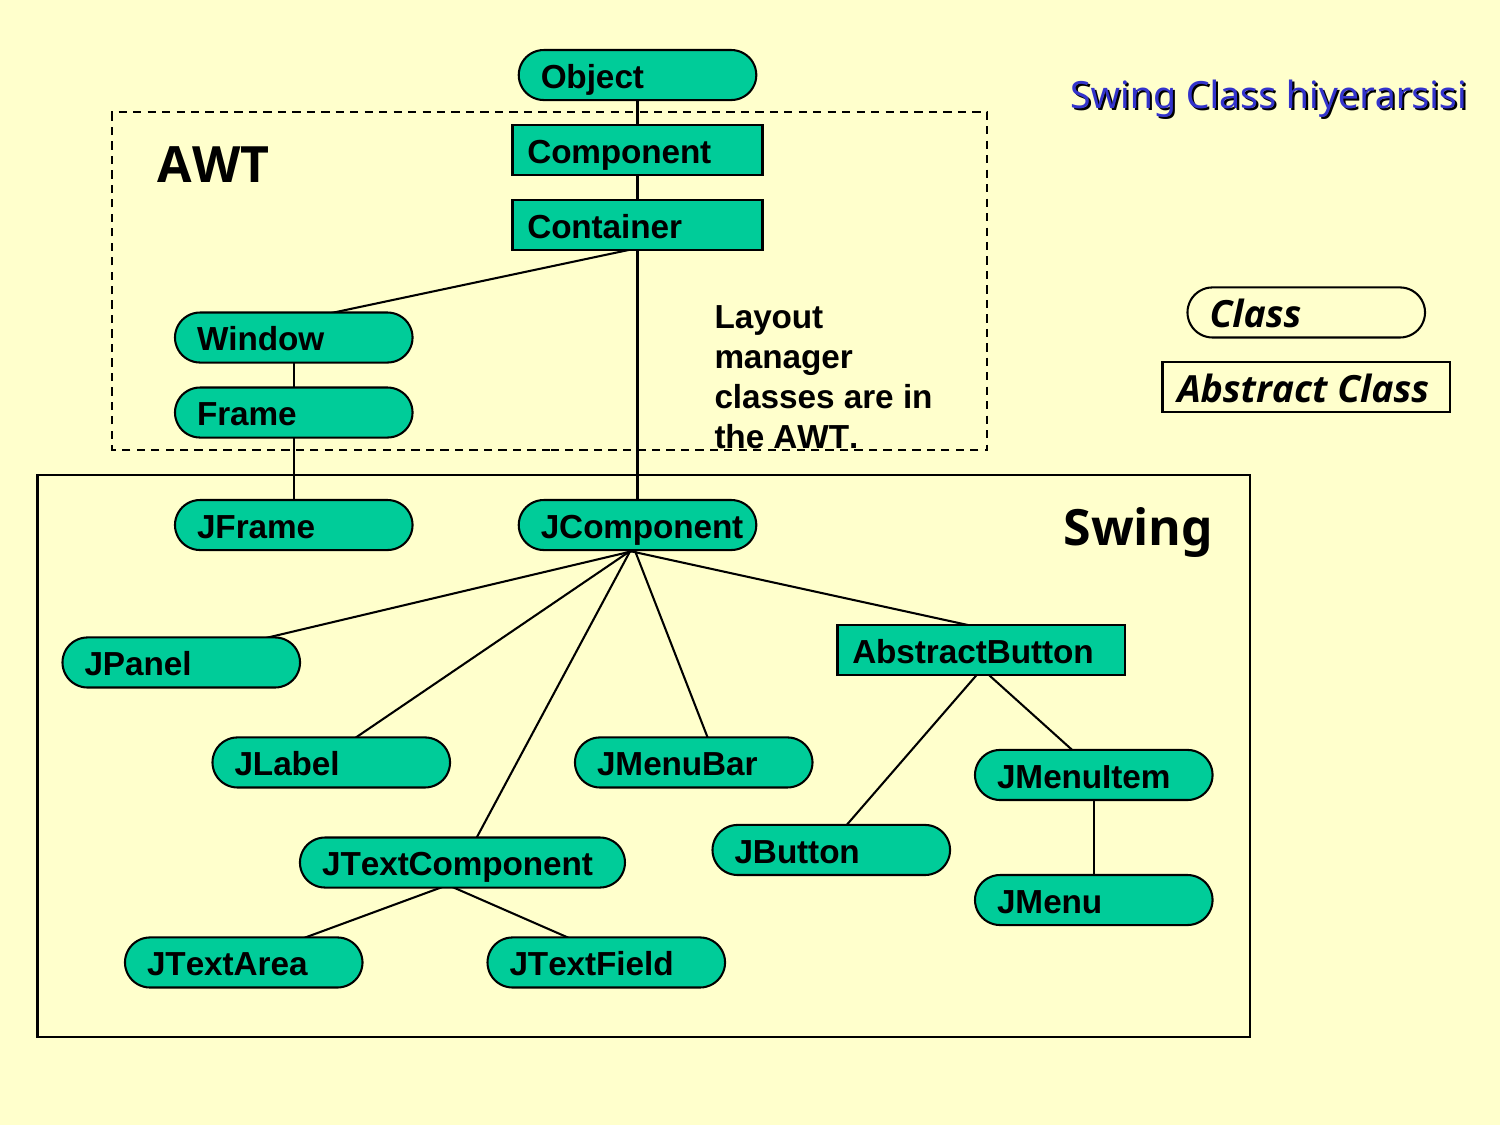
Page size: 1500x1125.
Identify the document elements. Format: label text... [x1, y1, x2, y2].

title Swing Class hiyerarsisi [1037, 0, 1500, 188]
text_box Container [512, 199, 763, 250]
text_box Abstract Class [1162, 362, 1450, 413]
text_box [37, 474, 1250, 1038]
text_box Class [1187, 287, 1425, 338]
text_box [638, 112, 988, 450]
text_box Window [174, 312, 413, 363]
text_box AWT [143, 124, 284, 201]
text_box [112, 112, 637, 450]
text_box Swing [1048, 487, 1229, 563]
text_box Frame [174, 387, 413, 438]
text_box Object [518, 49, 757, 100]
text_box Component [512, 124, 763, 175]
text_box Layout manager classes are in the AWT. [699, 287, 975, 463]
